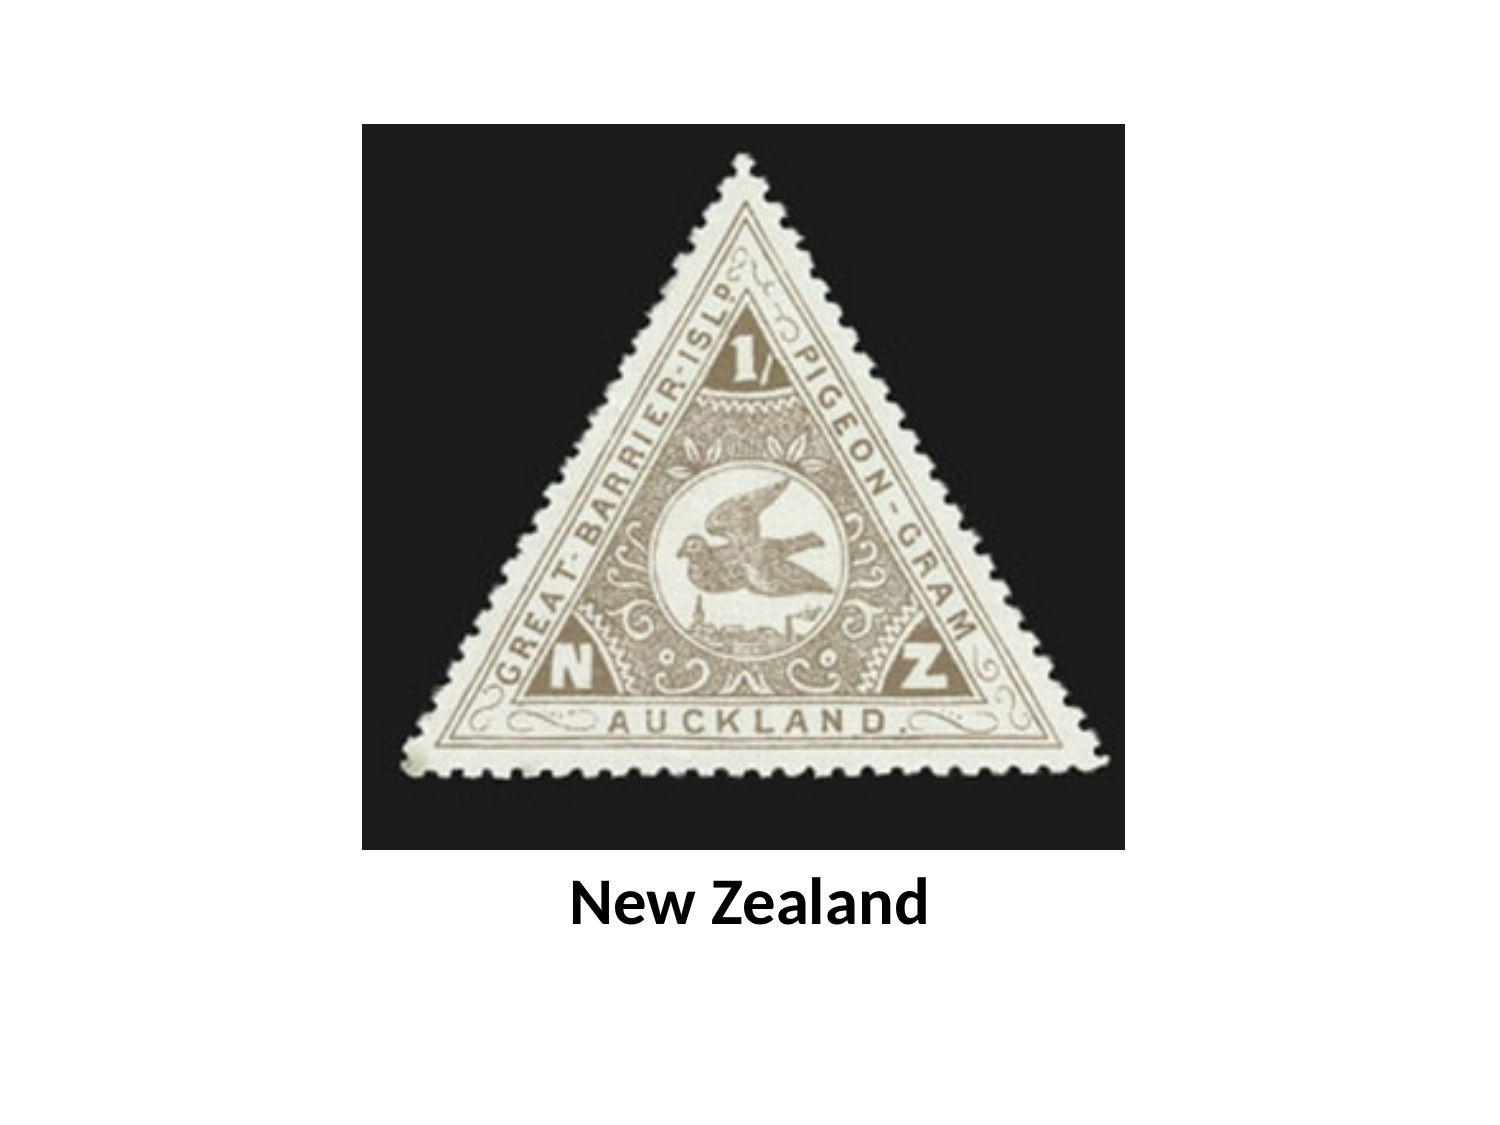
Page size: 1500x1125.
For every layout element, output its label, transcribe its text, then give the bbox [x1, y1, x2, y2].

picture [362, 124, 1126, 850]
text_box New Zealand [554, 858, 946, 946]
